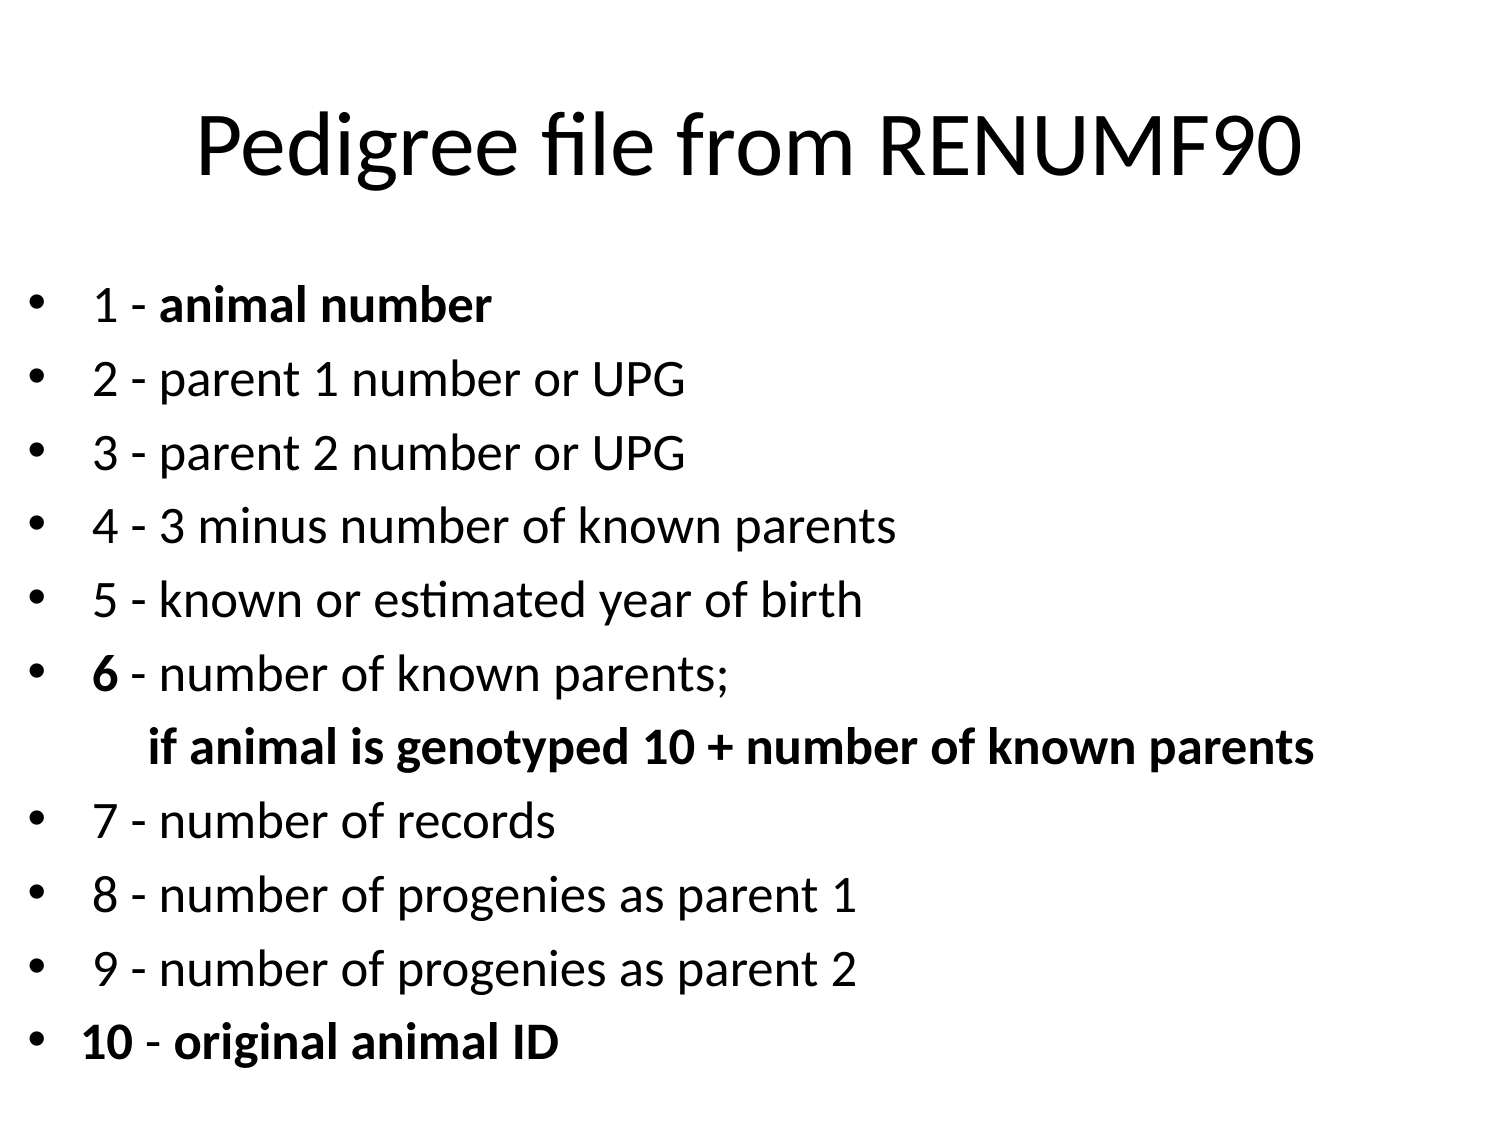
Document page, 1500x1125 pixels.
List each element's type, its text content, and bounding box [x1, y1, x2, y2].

list 1 - animal number 2 - parent 1 number or UPG 3 - parent 2 number or UPG 4 - 3 minus number of known parents 5 - known or estimated year of birth 6 - number of known parents; if animal is genotyped 10 + number of known parents 7 - number of records 8 - number of progenies as parent 1 9 - number of progenies as parent 2 10 - original animal ID [12, 262, 1500, 1088]
title Pedigree file from RENUMF90 [75, 45, 1425, 233]
